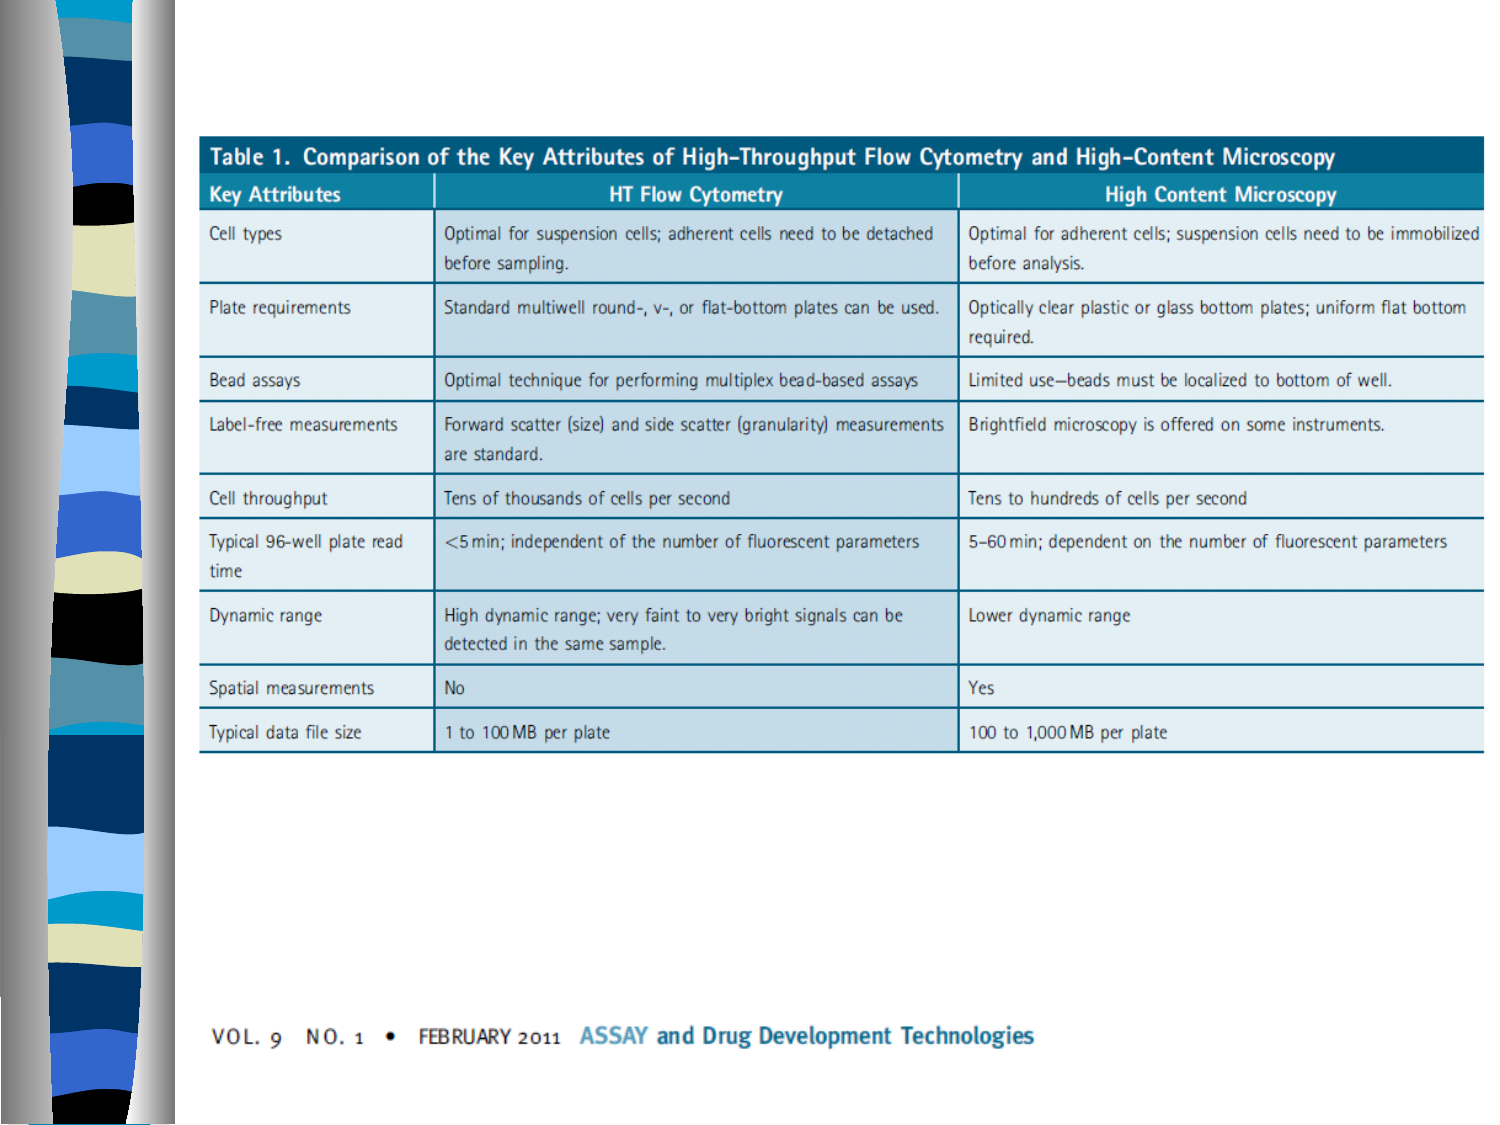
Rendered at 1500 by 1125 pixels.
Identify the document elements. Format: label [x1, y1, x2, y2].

picture [206, 1011, 1051, 1061]
picture [185, 113, 1494, 762]
